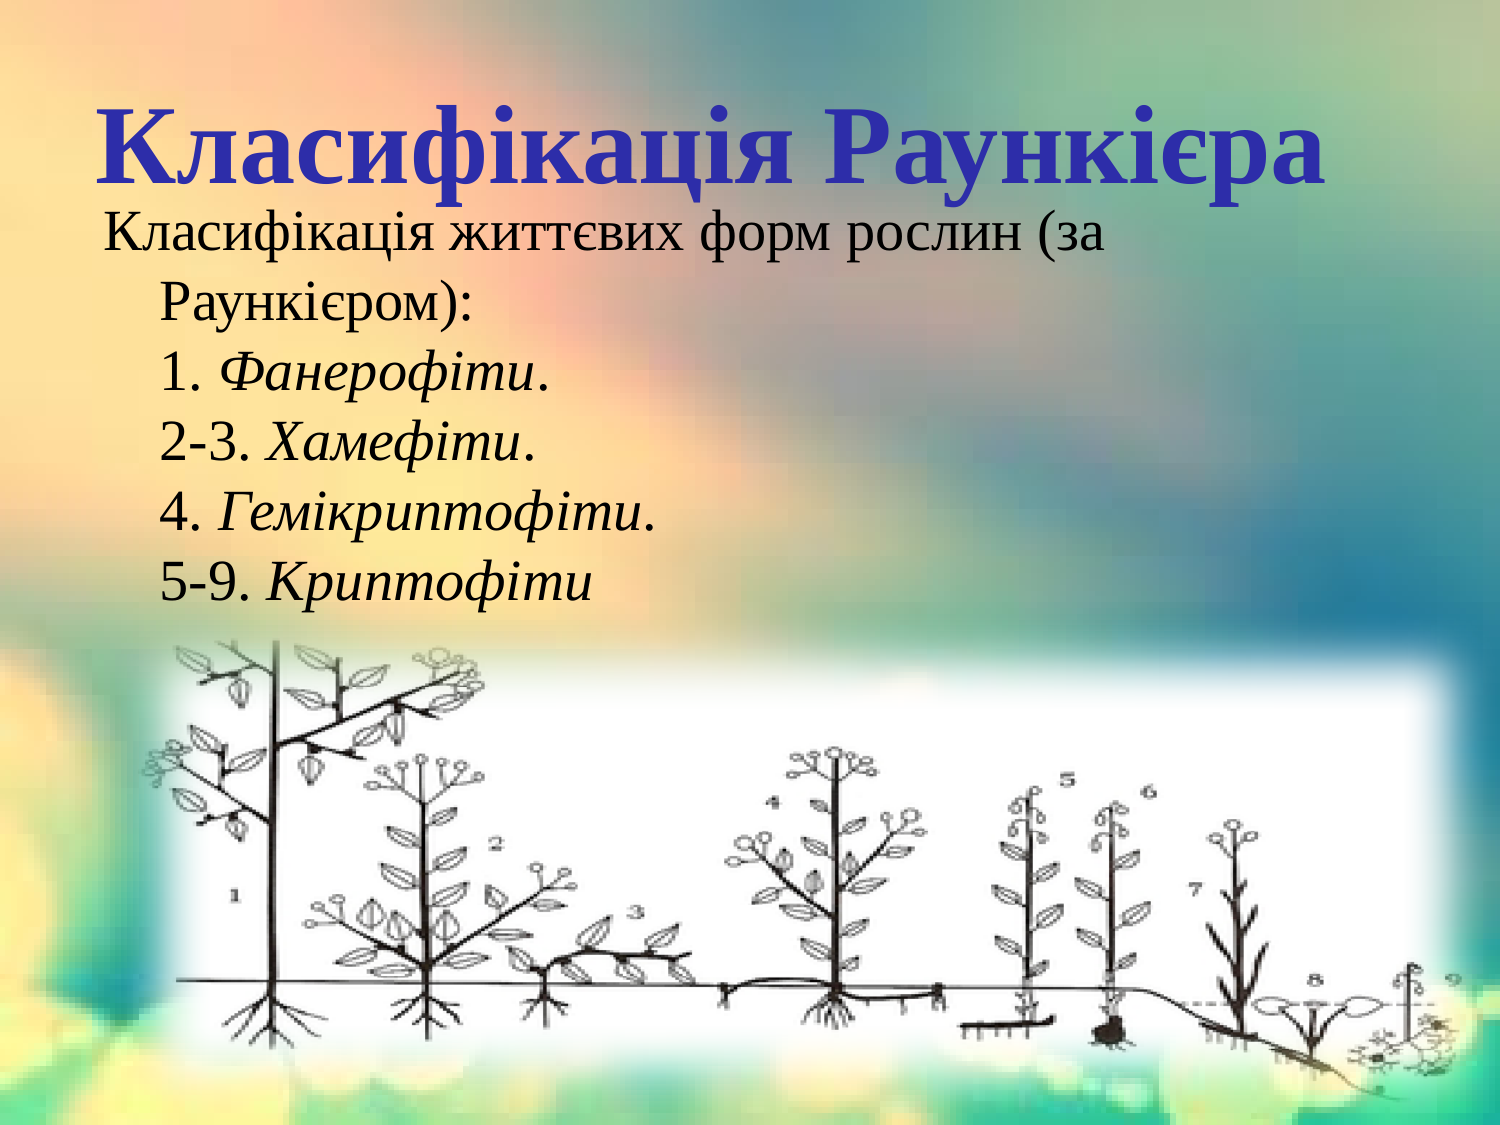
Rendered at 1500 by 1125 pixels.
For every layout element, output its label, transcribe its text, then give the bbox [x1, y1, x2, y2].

list Класифікація життєвих форм рослин (за Раункієром): 1. Фанерофіти. 2-3. Хамефіти. 4. Гемікриптофіти. 5-9. Криптофіти [88, 184, 1439, 1041]
text_box Класифікація Раункієра [80, 63, 1343, 214]
picture [0, 0, 1500, 1125]
